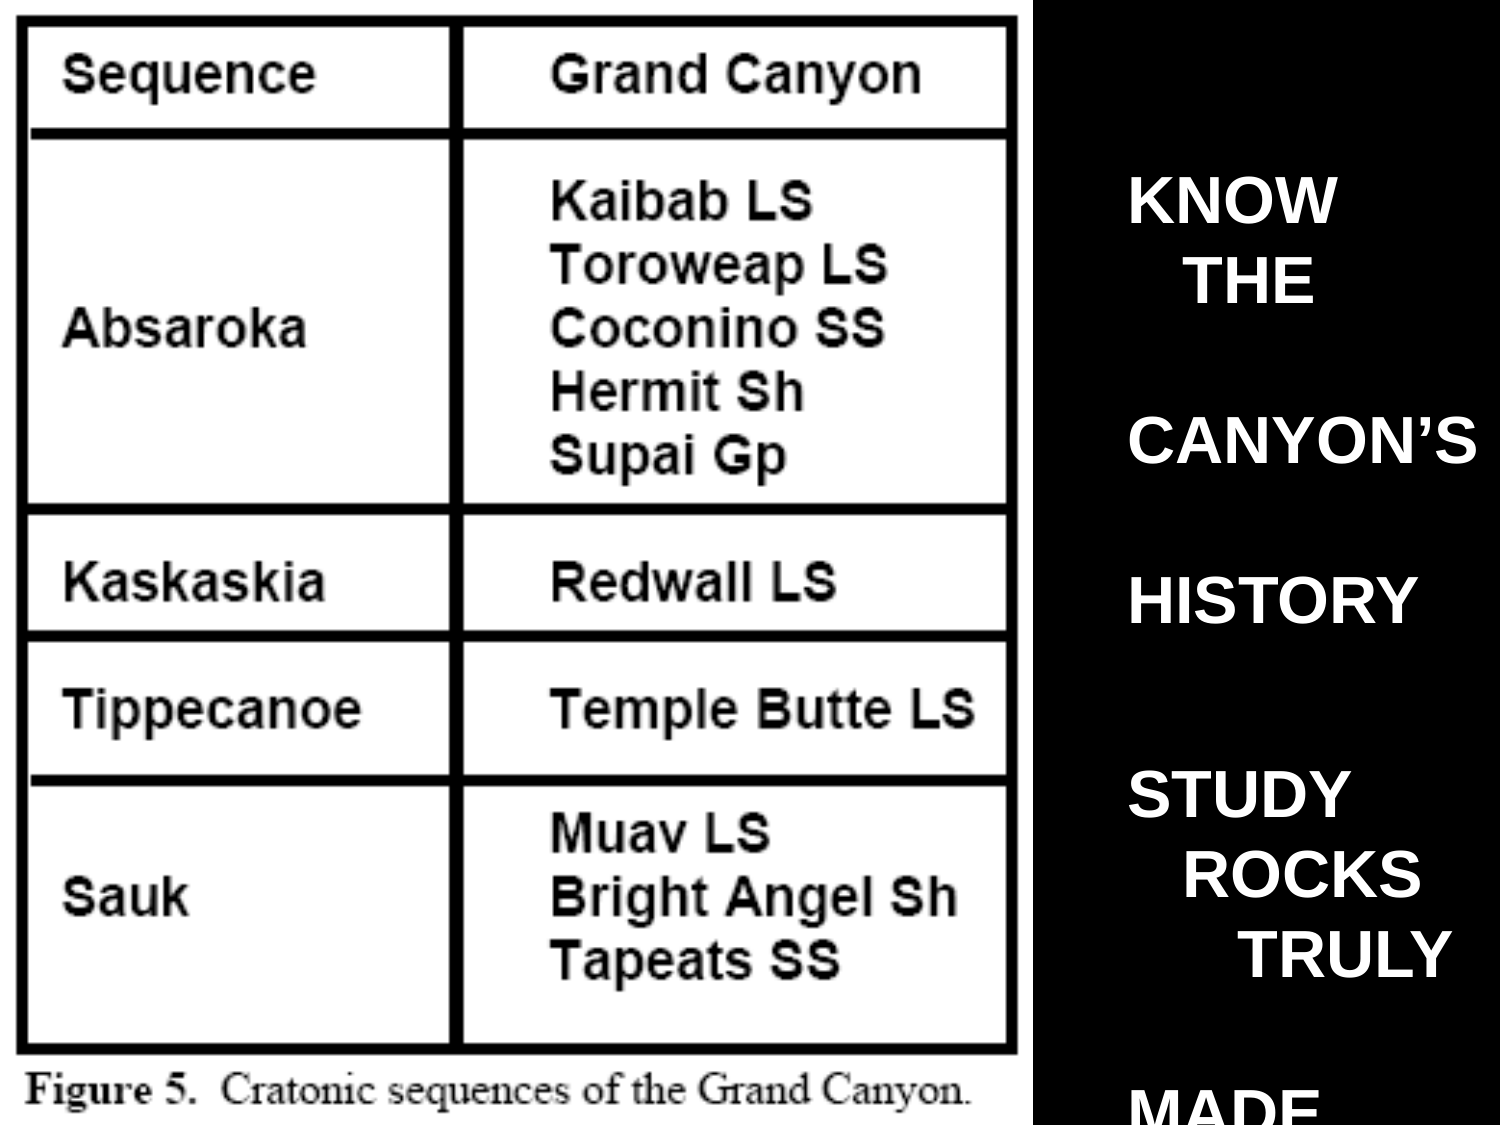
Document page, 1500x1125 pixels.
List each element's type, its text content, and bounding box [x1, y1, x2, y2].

picture [0, 0, 1033, 1125]
text_box KNOW THE CANYON’S HISTORY STUDY ROCKS TRULY MADE BY TIME [1112, 149, 1500, 1125]
